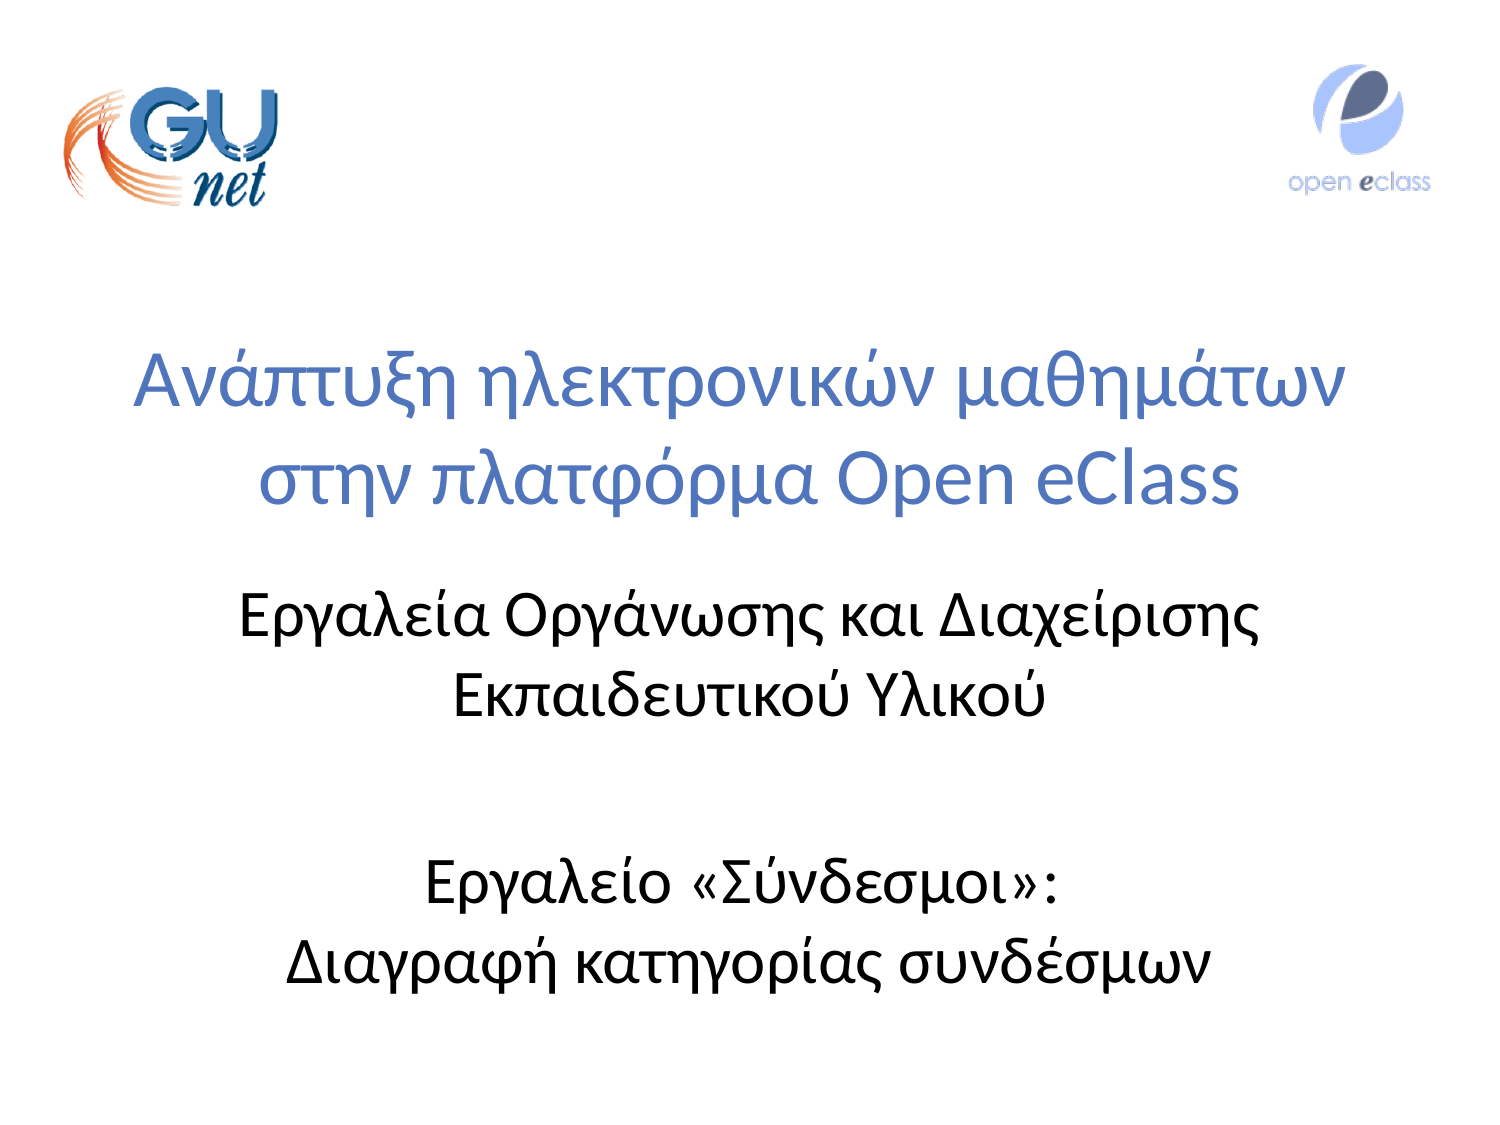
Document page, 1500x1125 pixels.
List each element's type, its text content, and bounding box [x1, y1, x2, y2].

subtitle Εργαλεία Οργάνωσης και Διαχείρισης Εκπαιδευτικού Υλικού Εργαλείο «Σύνδεσμοι»: Διαγραφή κατηγορίας συνδέσμων [112, 562, 1388, 808]
picture [1281, 55, 1437, 201]
picture [52, 73, 288, 220]
title Ανάπτυξη ηλεκτρονικών μαθημάτων στην πλατφόρμα Open eClass [112, 302, 1388, 544]
